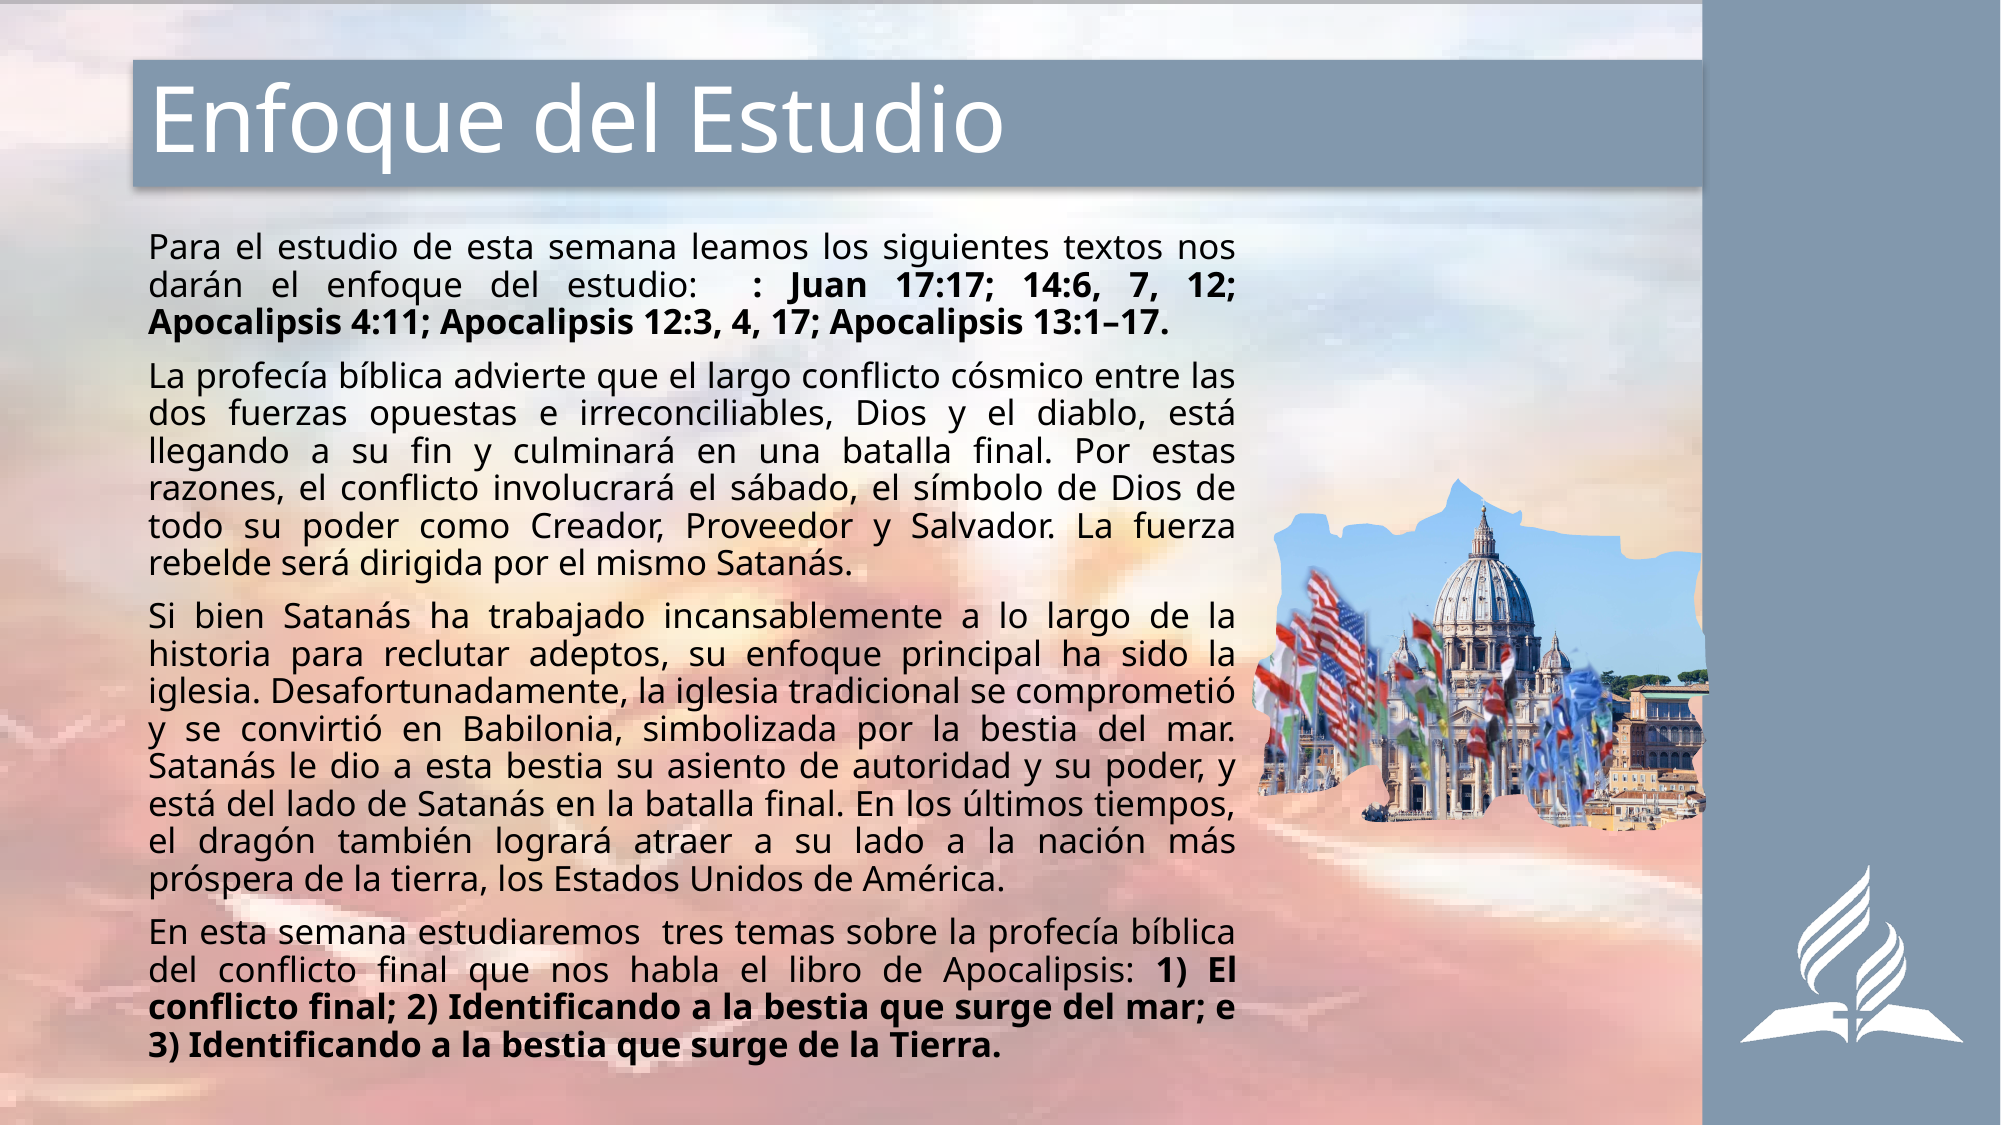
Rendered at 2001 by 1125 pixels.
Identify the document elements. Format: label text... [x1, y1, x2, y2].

title Enfoque del Estudio [133, 59, 1703, 187]
picture [1706, 834, 2000, 1095]
text_box [1251, 476, 1711, 833]
list Para el estudio de esta semana leamos los siguientes textos nos darán el enfoque del estudio: : Juan 17:17; 14:6, 7, 12; Apocalipsis 4:11; Apocalipsis 12:3, 4, 17; Apocalipsis 13:1–17. La profecía bíblica advierte que el largo conflicto cósmico entre las dos fuerzas opuestas e irreconciliables, Dios y el diablo, está llegando a su fin y culminará en una batalla final. Por estas razones, el conflicto involucrará el sábado, el símbolo de Dios de todo su poder como Creador, Proveedor y Salvador. La fuerza rebelde será dirigida por el mismo Satanás. Si bien Satanás ha trabajado incansablemente a lo largo de la historia para reclutar adeptos, su enfoque principal ha sido la iglesia. Desafortunadamente, la iglesia tradicional se comprometió y se convirtió en Babilonia, simbolizada por la bestia del mar. Satanás le dio a esta bestia su asiento de autoridad y su poder, y está del lado de Satanás en la batalla final. En los últimos tiempos, el dragón también logrará atraer a su lado a la nación más próspera de la tierra, los Estados Unidos de América. En esta semana estudiaremos tres temas sobre la profecía bíblica del conflicto final que nos habla el libro de Apocalipsis: 1) El conflicto final; 2) Identificando a la bestia que surge del mar; e 3) Identificando a la bestia que surge de la Tierra. [133, 222, 1253, 1121]
